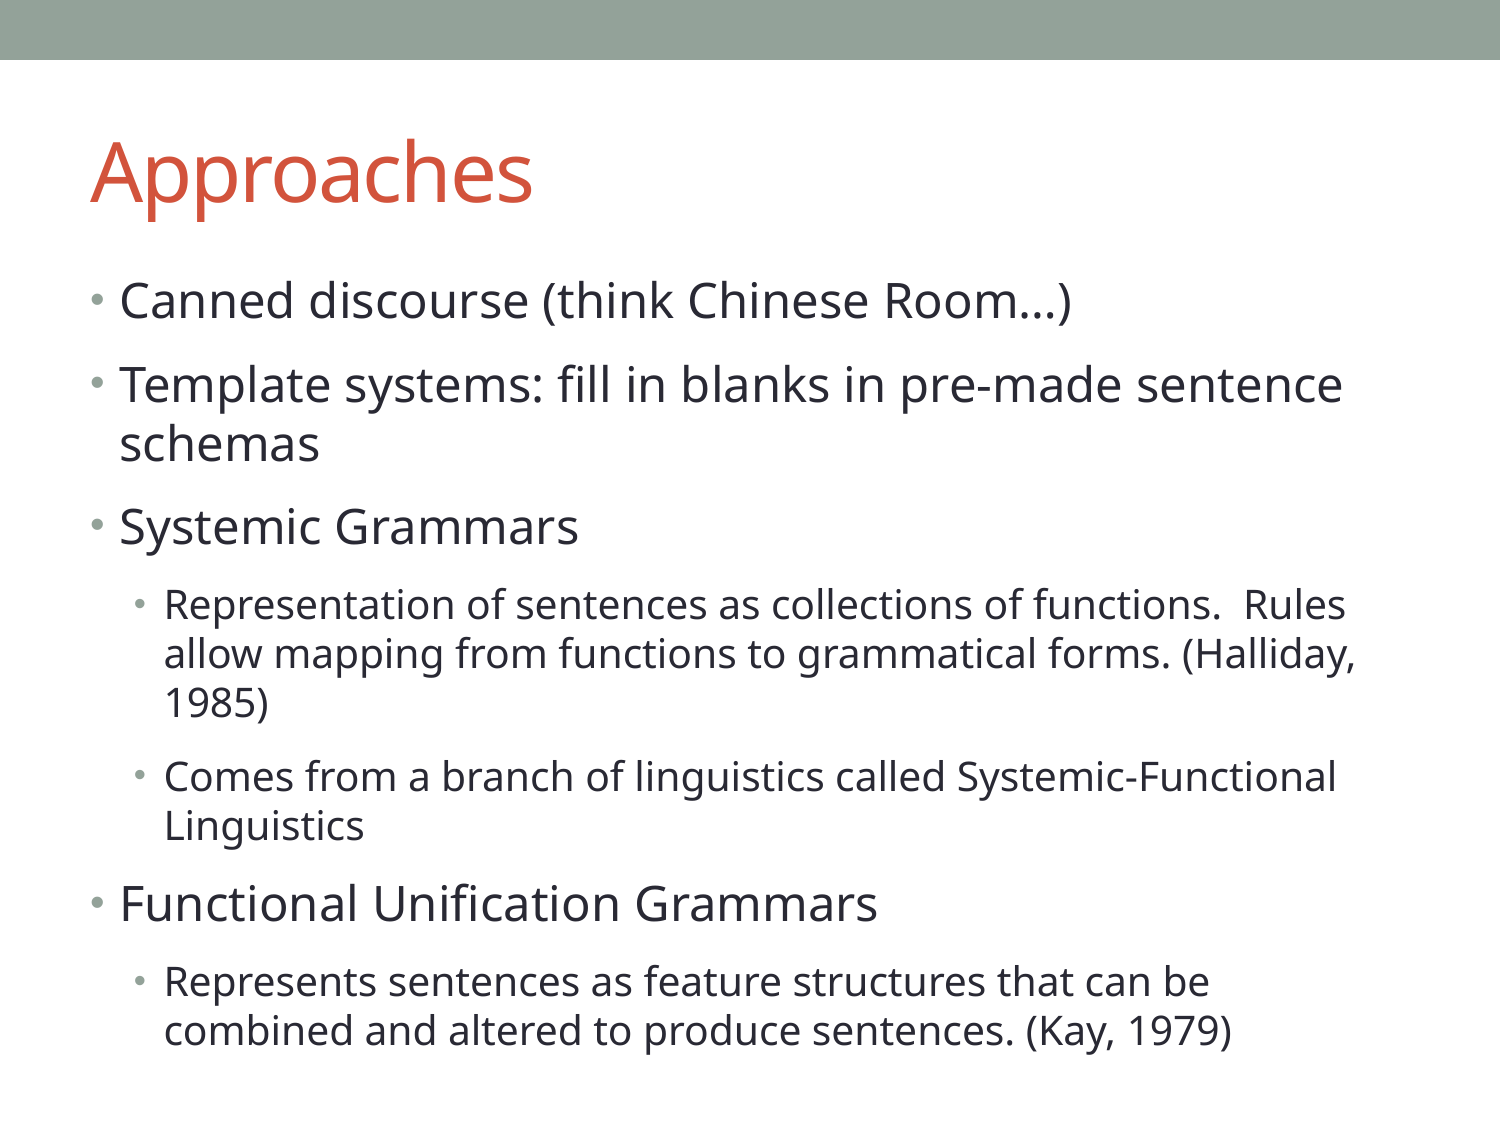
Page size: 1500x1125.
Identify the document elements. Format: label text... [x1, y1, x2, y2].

list Canned discourse (think Chinese Room…) Template systems: fill in blanks in pre-made sentence schemas Systemic Grammars Representation of sentences as collections of functions. Rules allow mapping from functions to grammatical forms. (Halliday, 1985) Comes from a branch of linguistics called Systemic-Functional Linguistics Functional Unification Grammars Represents sentences as feature structures that can be combined and altered to produce sentences. (Kay, 1979) [75, 262, 1425, 1063]
title Approaches [75, 87, 1425, 250]
